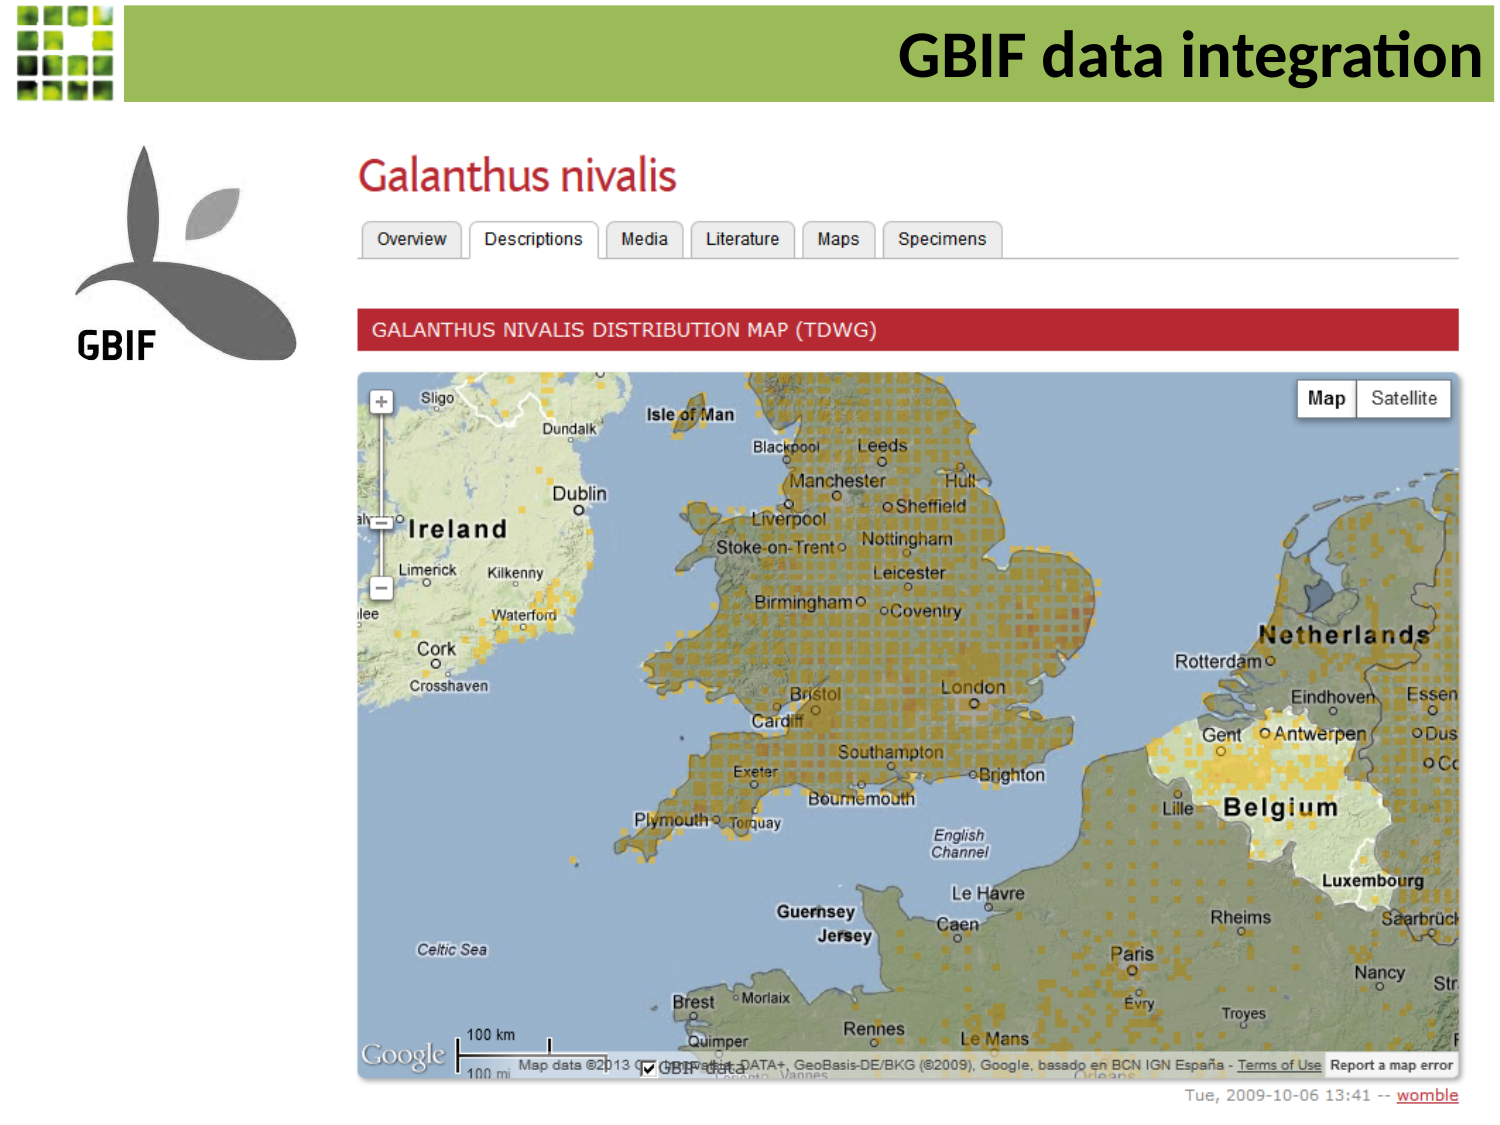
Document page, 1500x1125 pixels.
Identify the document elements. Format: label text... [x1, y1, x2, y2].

picture [14, 1, 117, 103]
picture [344, 144, 1500, 1125]
text_box GBIF data integration [74, 0, 1500, 102]
picture [74, 145, 298, 361]
